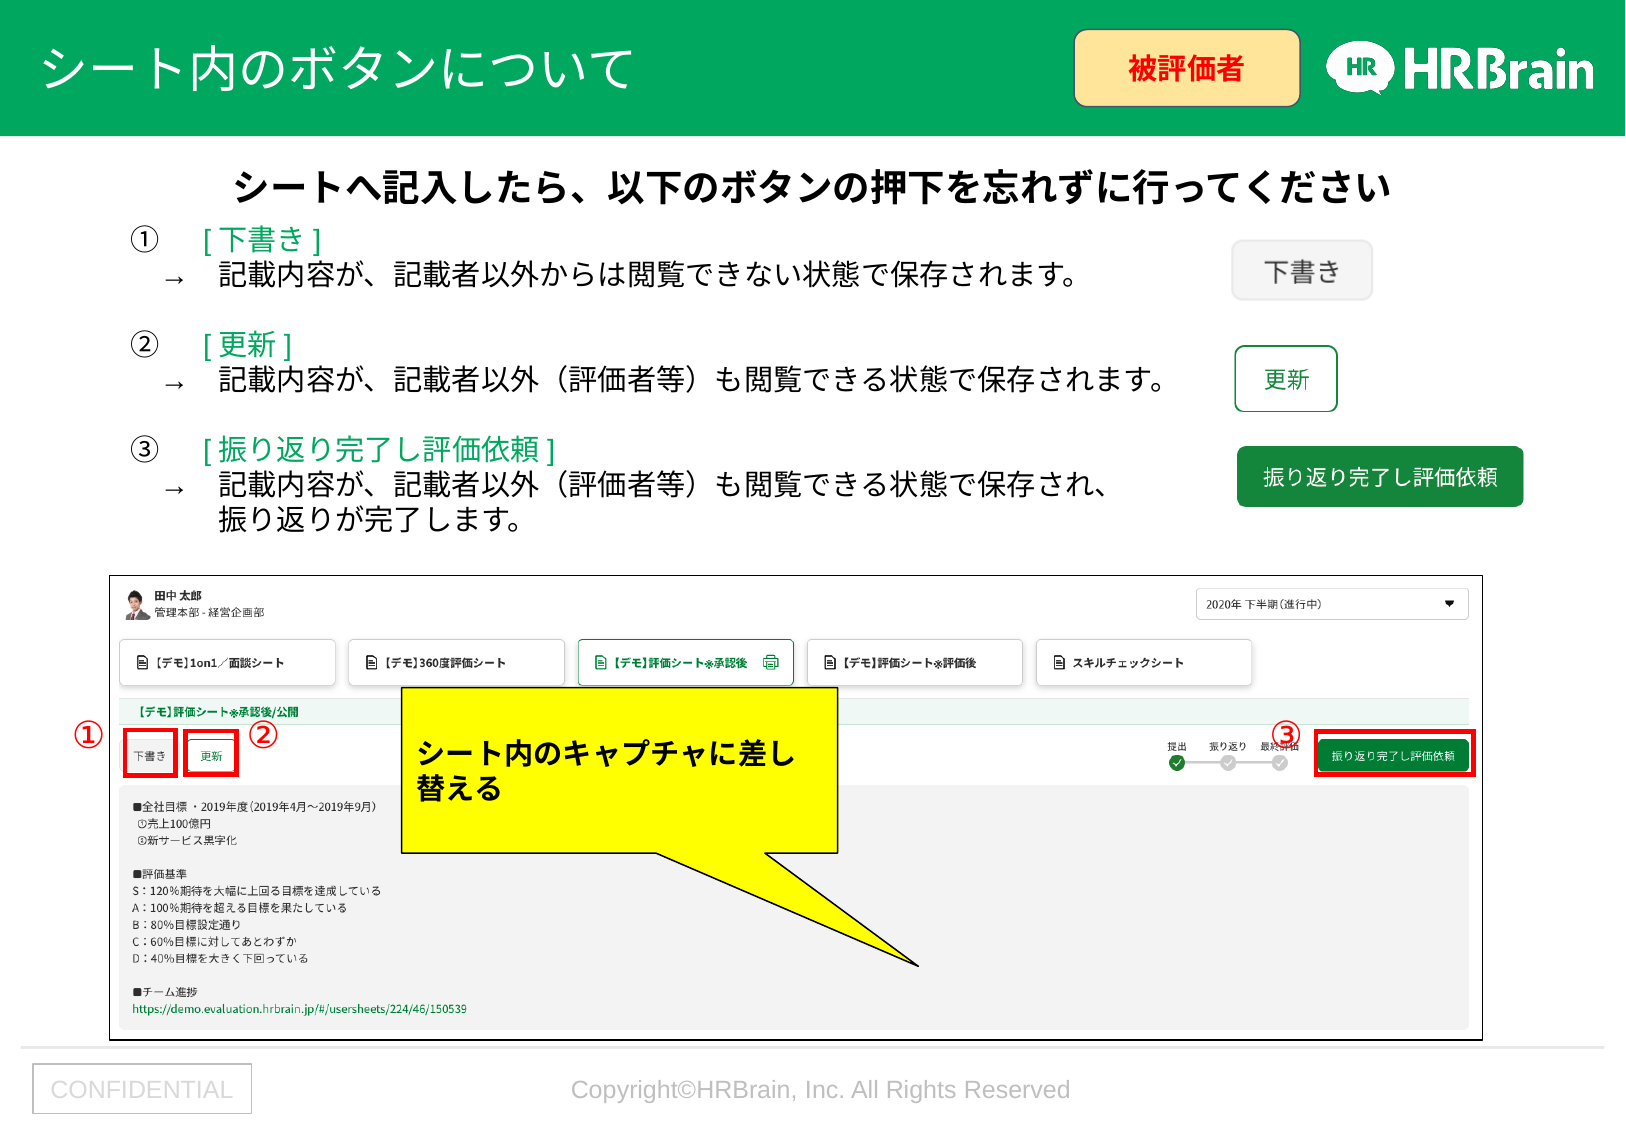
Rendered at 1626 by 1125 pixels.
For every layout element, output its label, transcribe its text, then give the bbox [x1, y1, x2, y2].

text_box シート内のボタンについて [23, 29, 1605, 123]
picture [1222, 432, 1540, 523]
text_box [0, 0, 1625, 137]
picture [1222, 328, 1353, 425]
picture [1223, 226, 1382, 309]
text_box ① [下書き] → 記載内容が、記載者以外からは閲覧できない状態で保存されます。 ② [更新] → 記載内容が、記載者以外（評価者等）も閲覧できる状態で保存されます。 ③ [振り返り完了し評価依頼] → 記載内容が、記載者以外（評価者等）も閲覧できる状態で保存され、 振り返りが完了します。 [115, 214, 1625, 544]
picture [110, 576, 1483, 1040]
picture [1326, 41, 1593, 95]
text_box 被評価者 [1074, 29, 1301, 107]
text_box ① [56, 703, 105, 764]
text_box シートへ記入したら、以下のボタンの押下を忘れずに行ってください [0, 161, 1625, 205]
